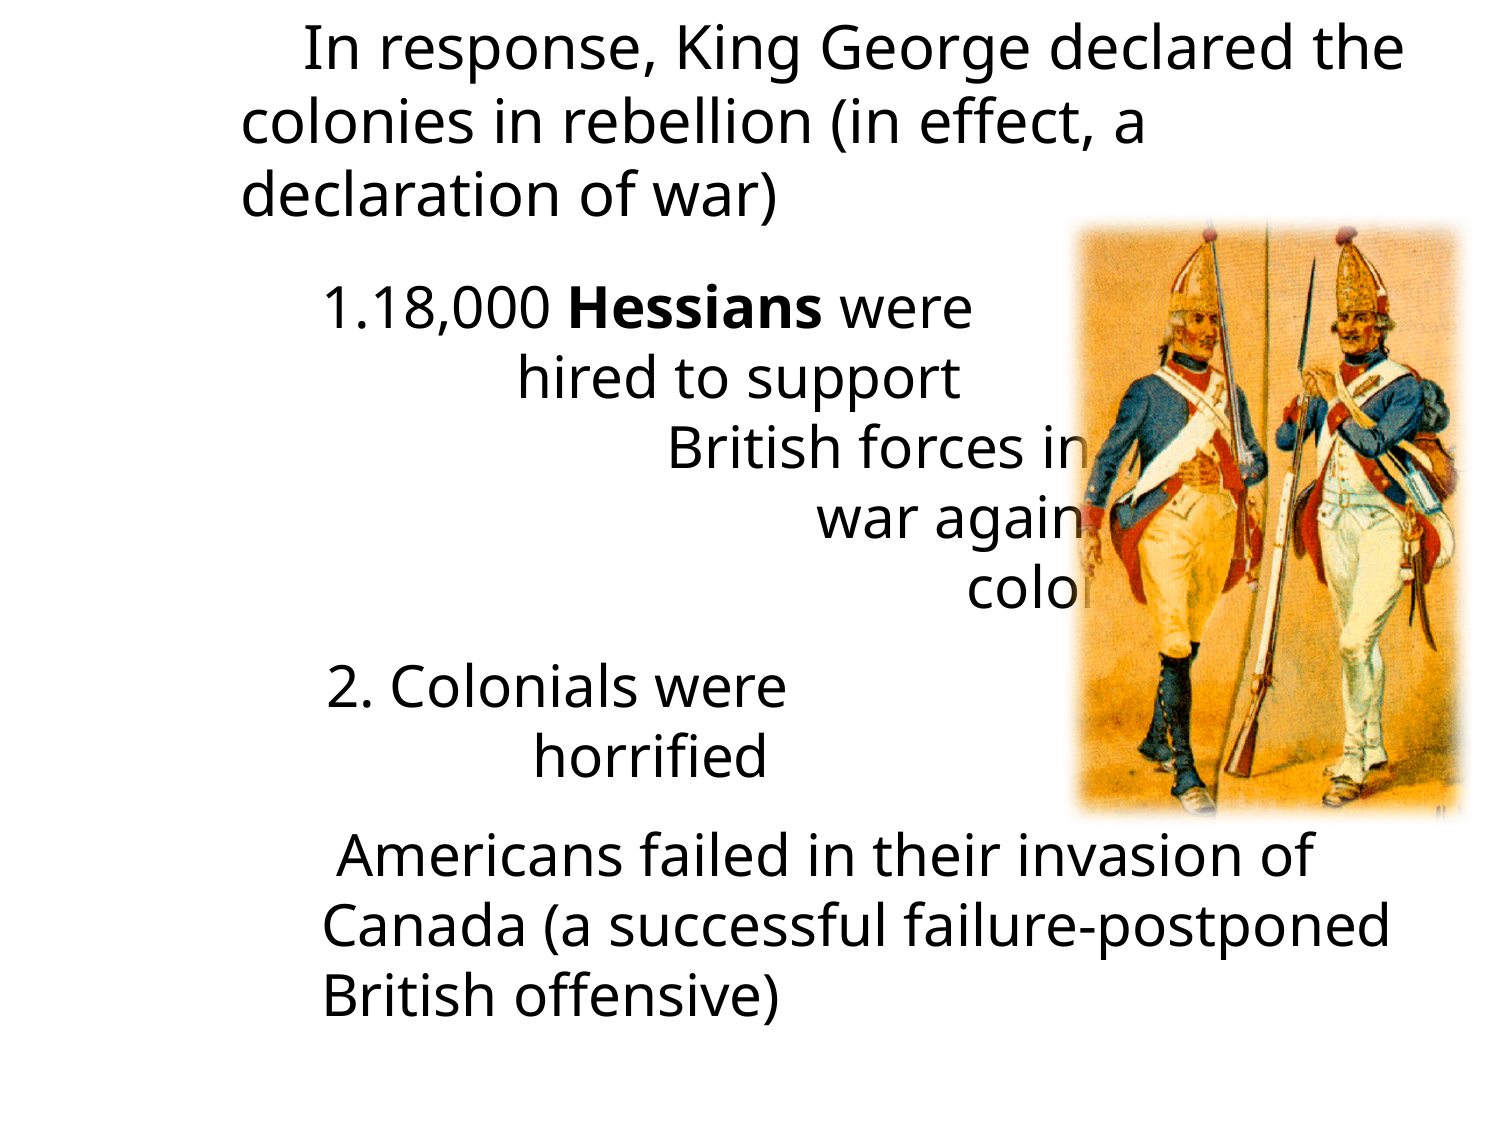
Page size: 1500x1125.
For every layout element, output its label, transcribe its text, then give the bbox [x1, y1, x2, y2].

list 1.18,000 Hessians were hired to support British forces in the war against the colonies. 2. Colonials were horrified Americans failed in their invasion of Canada (a successful failure-postponed British offensive) [249, 262, 1500, 1125]
title In response, King George declared the colonies in rebellion (in effect, a declaration of war) [225, 0, 1500, 238]
picture [1062, 212, 1474, 827]
